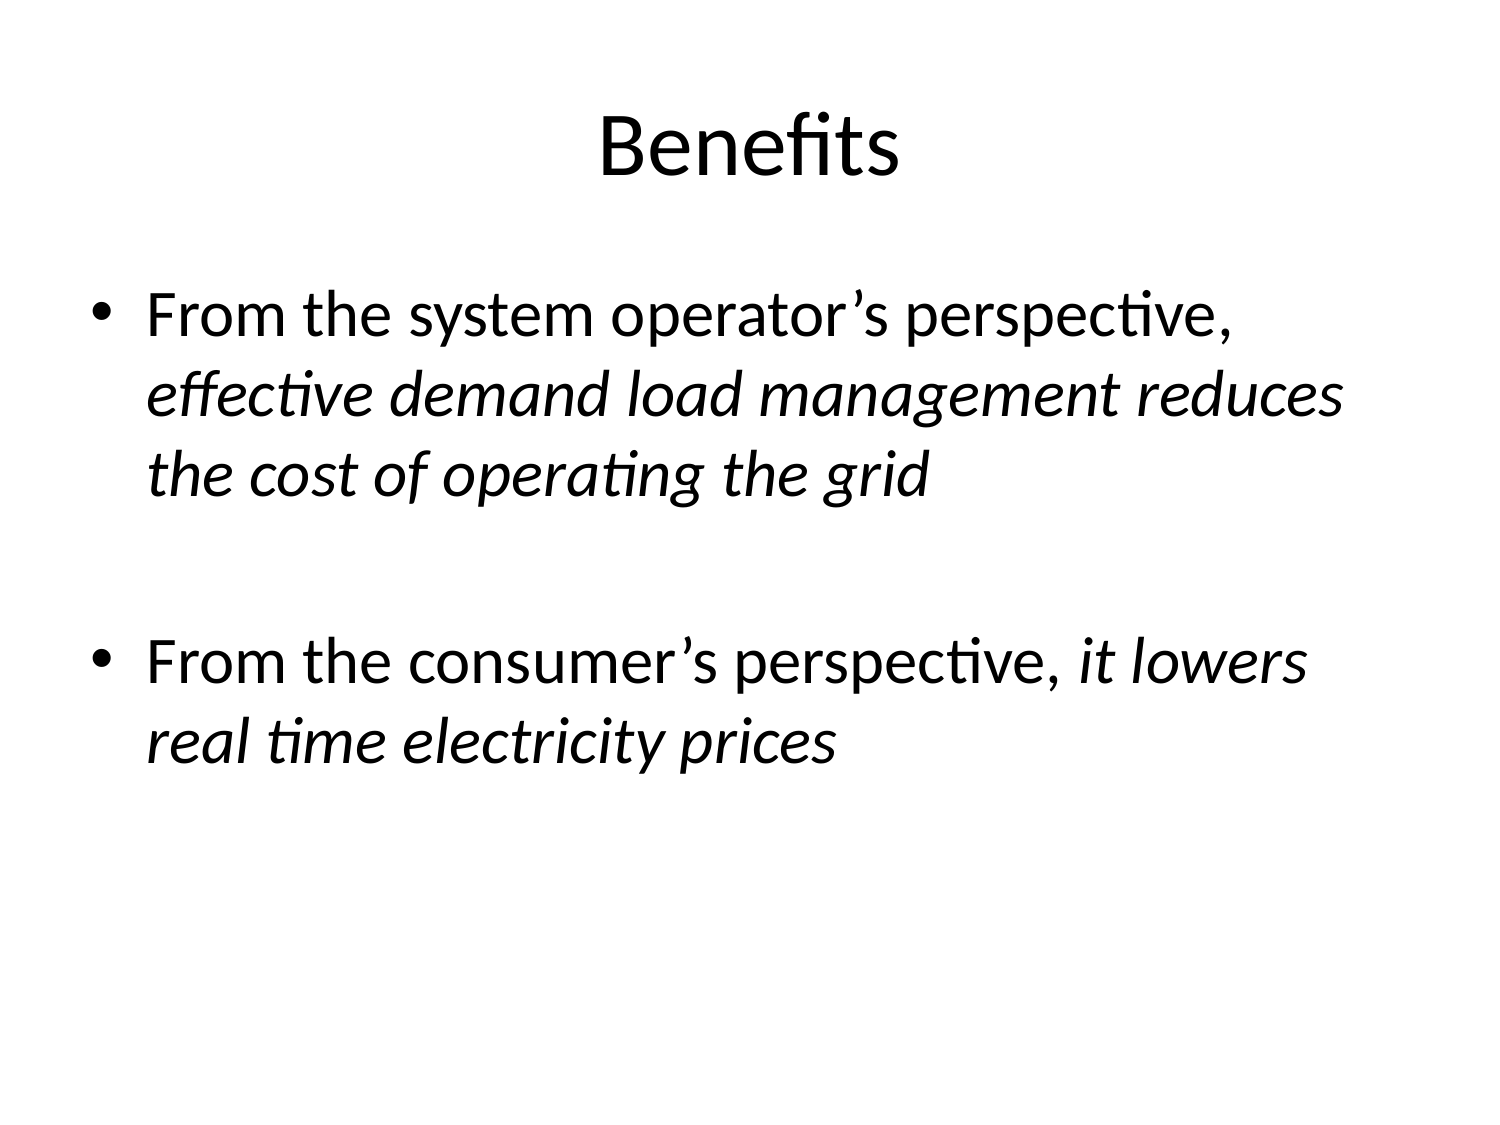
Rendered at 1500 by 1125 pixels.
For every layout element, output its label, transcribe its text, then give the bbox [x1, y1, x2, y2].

title Benefits [75, 45, 1425, 233]
list From the system operator’s perspective, effective demand load management reduces the cost of operating the grid From the consumer’s perspective, it lowers real time electricity prices [75, 262, 1425, 1005]
